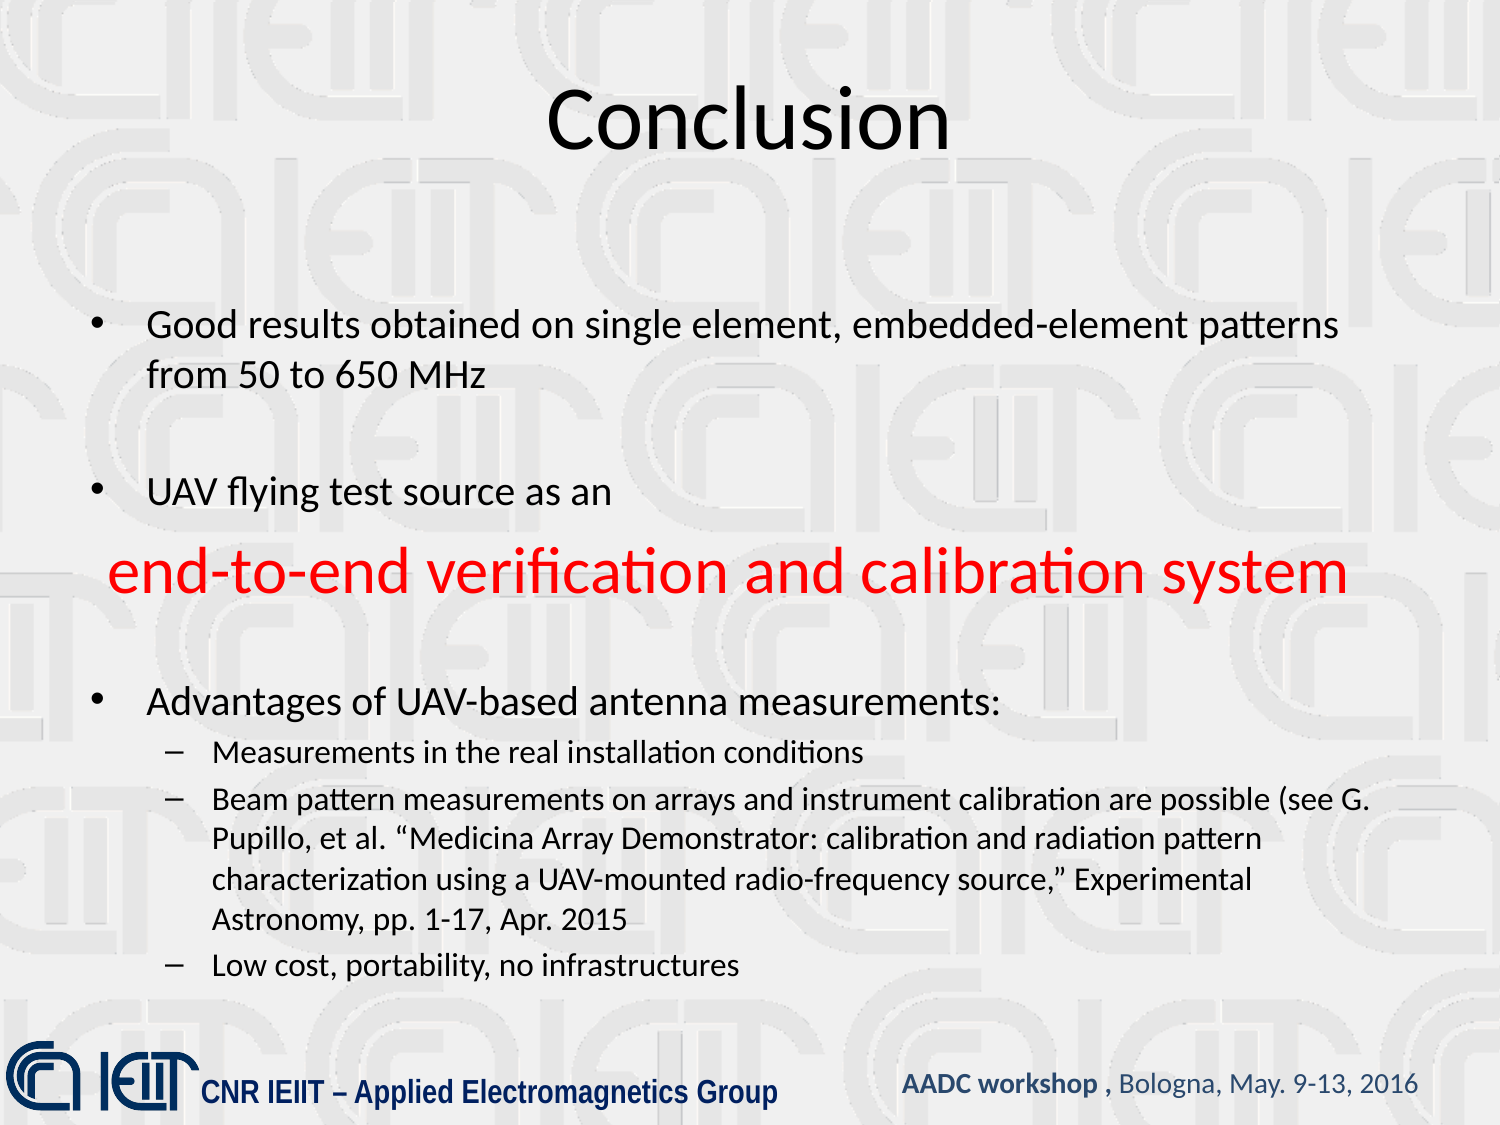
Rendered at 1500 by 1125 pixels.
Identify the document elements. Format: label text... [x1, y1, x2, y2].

picture [0, 0, 1500, 1125]
title Conclusion [75, 19, 1425, 207]
list Good results obtained on single element, embedded-element patterns from 50 to 650 MHz UAV flying test source as an end-to-end verification and calibration system Advantages of UAV-based antenna measurements: Measurements in the real installation conditions Beam pattern measurements on arrays and instrument calibration are possible (see G. Pupillo, et al. “Medicina Array Demonstrator: calibration and radiation pattern characterization using a UAV-mounted radio-frequency source,” Experimental Astronomy, pp. 1-17, Apr. 2015 Low cost, portability, no infrastructures [75, 207, 1425, 1012]
